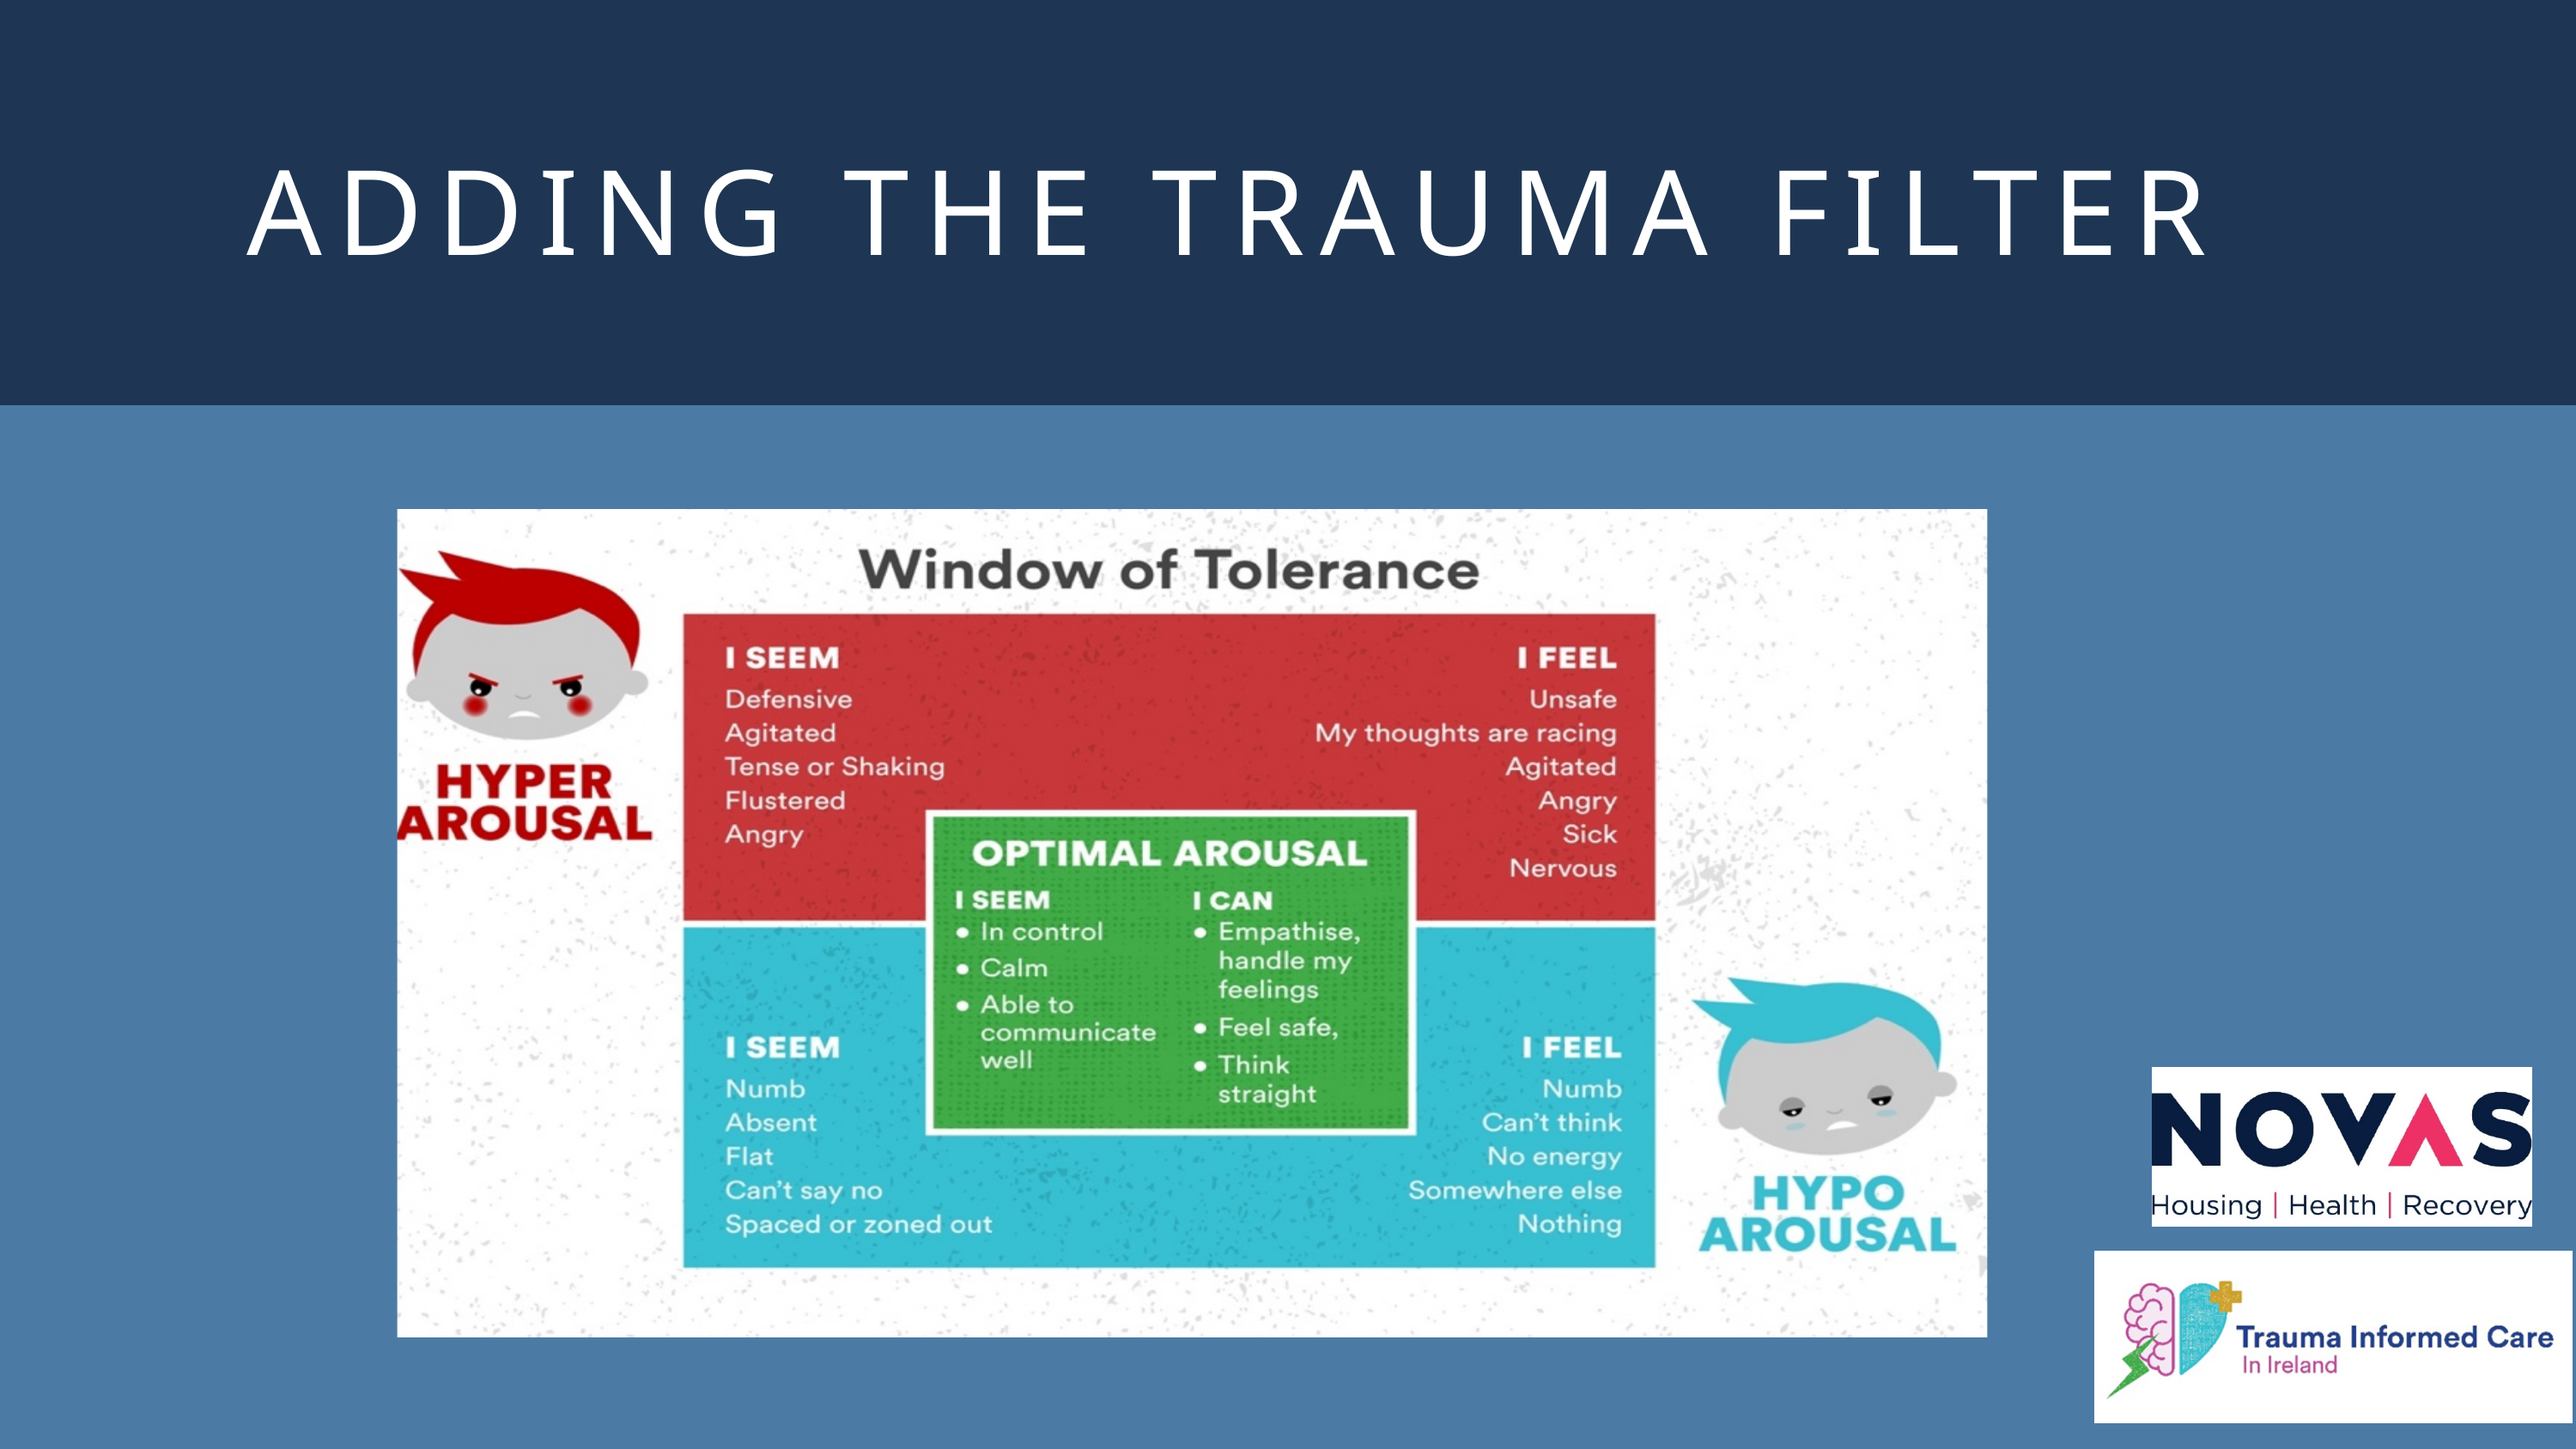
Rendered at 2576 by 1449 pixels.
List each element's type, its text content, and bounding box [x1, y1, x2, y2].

text_box [0, 0, 2576, 405]
text_box ADDING THE TRAUMA FILTER [246, 91, 2576, 279]
picture [397, 509, 1988, 1338]
picture [2094, 1251, 2573, 1424]
picture [2152, 1067, 2532, 1227]
